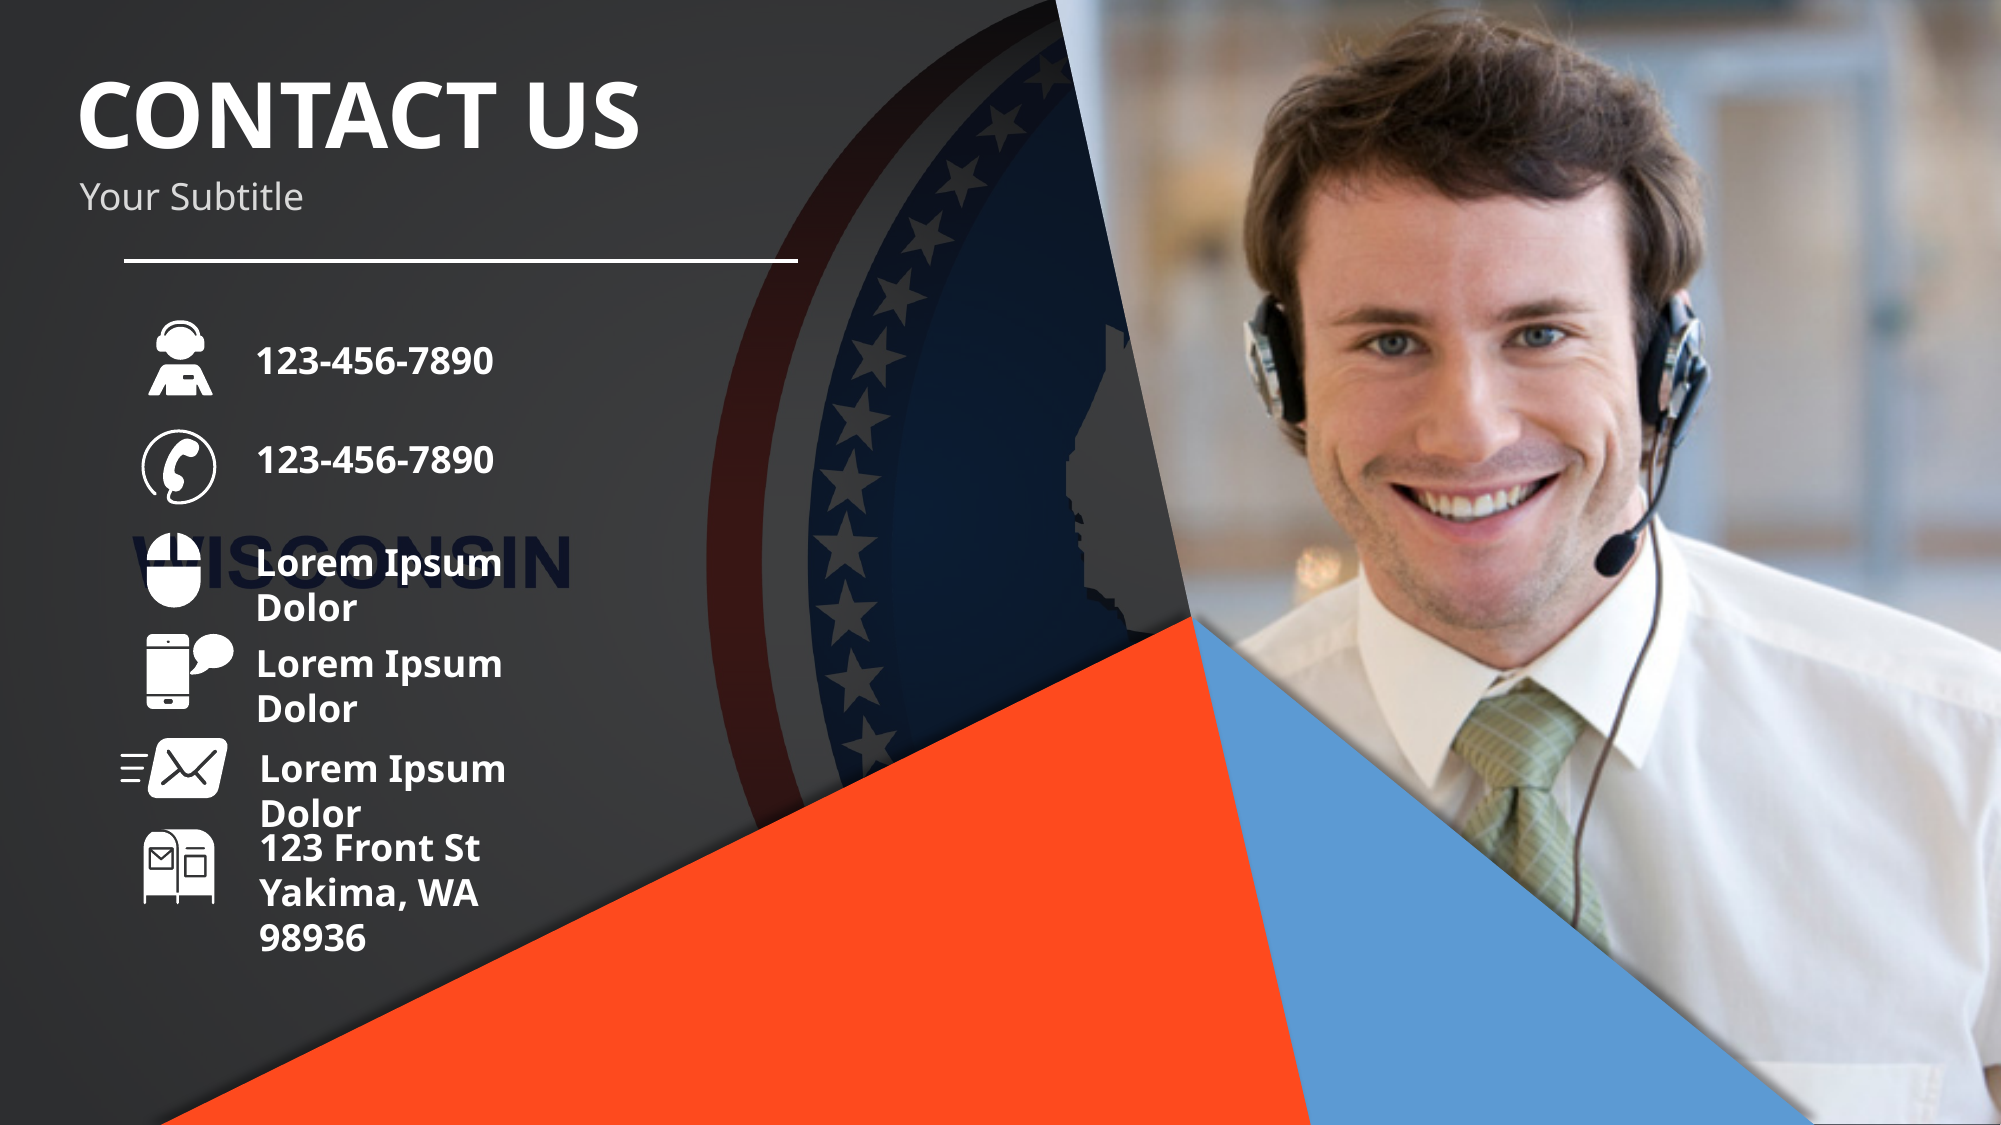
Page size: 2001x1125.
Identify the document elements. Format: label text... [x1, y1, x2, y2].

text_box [143, 829, 215, 905]
text_box 123-456-7890 [241, 428, 541, 489]
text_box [120, 737, 228, 798]
text_box 123-456-7890 [240, 329, 541, 390]
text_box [148, 320, 213, 396]
text_box 123 Front St Yakima, WA 98936 [244, 816, 590, 967]
text_box [146, 532, 171, 561]
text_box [60, 49, 1020, 227]
text_box [1054, 0, 2000, 1125]
text_box [177, 532, 201, 561]
text_box Lorem Ipsum Dolor [244, 737, 590, 816]
text_box Lorem Ipsum Dolor [240, 632, 586, 738]
text_box [146, 566, 201, 608]
text_box [1195, 617, 1817, 1125]
text_box [158, 614, 1312, 1125]
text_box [146, 633, 234, 709]
text_box [141, 429, 217, 505]
text_box Lorem Ipsum Dolor [240, 531, 586, 632]
